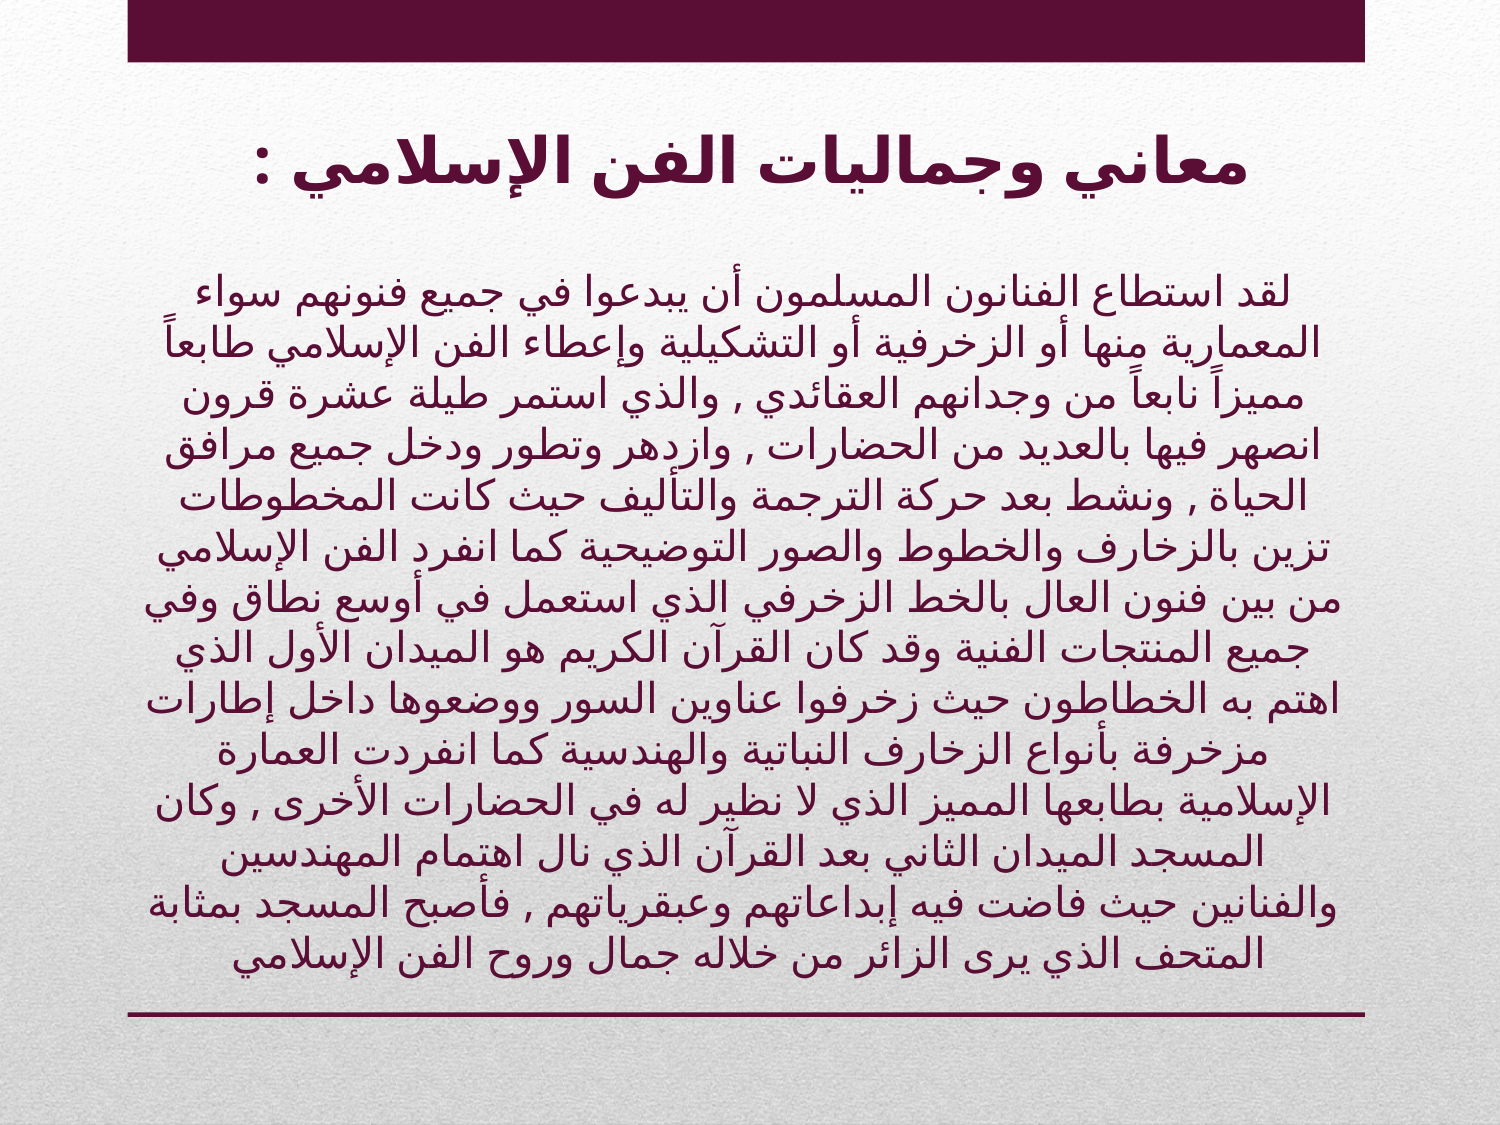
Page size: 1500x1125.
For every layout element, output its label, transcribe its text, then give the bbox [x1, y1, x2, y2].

list معاني وجماليات الفن الإسلامي : لقد استطاع الفنانون المسلمون أن يبدعوا في جميع فنونهم سواء المعمارية منها أو الزخرفية أو التشكيلية وإعطاء الفن الإسلامي طابعاً مميزاً نابعاً من وجدانهم العقائدي , والذي استمر طيلة عشرة قرون انصهر فيها بالعديد من الحضارات , وازدهر وتطور ودخل جميع مرافق الحياة , ونشط بعد حركة الترجمة والتأليف حيث كانت المخطوطات تزين بالزخارف والخطوط والصور التوضيحية كما انفرد الفن الإسلامي من بين فنون العال بالخط الزخرفي الذي استعمل في أوسع نطاق وفي جميع المنتجات الفنية وقد كان القرآن الكريم هو الميدان الأول الذي اهتم به الخطاطون حيث زخرفوا عناوين السور ووضعوها داخل إطارات مزخرفة بأنواع الزخارف النباتية والهندسية كما انفردت العمارة الإسلامية بطابعها المميز الذي لا نظير له في الحضارات الأخرى , وكان المسجد الميدان الثاني بعد القرآن الذي نال اهتمام المهندسين والفنانين حيث فاضت فيه إبداعاتهم وعبقرياتهم , فأصبح المسجد بمثابة المتحف الذي يرى الزائر من خلاله جمال وروح الفن الإسلامي [125, 112, 1363, 1000]
